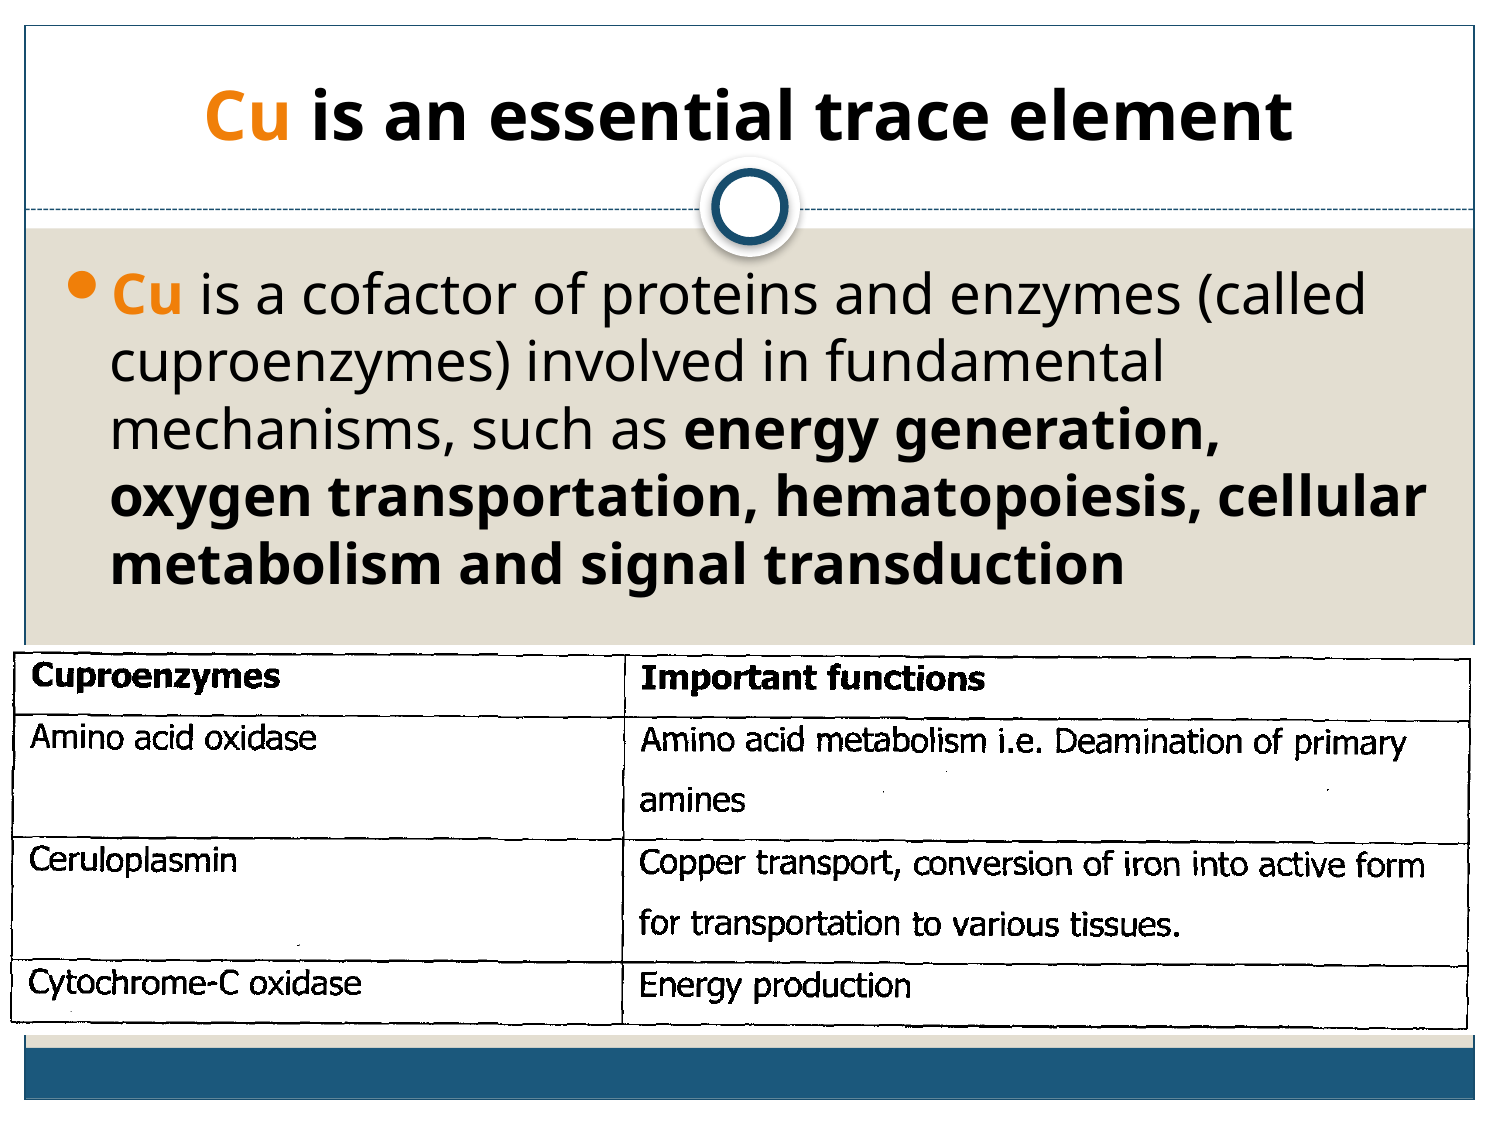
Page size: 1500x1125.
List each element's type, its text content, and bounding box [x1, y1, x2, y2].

list Cu is a cofactor of proteins and enzymes (called cuproenzymes) involved in fundamental mechanisms, such as energy generation, oxygen transportation, hematopoiesis, cellular metabolism and signal transduction [49, 250, 1445, 642]
title Cu is an essential trace element [49, 37, 1450, 162]
picture [5, 644, 1481, 1036]
